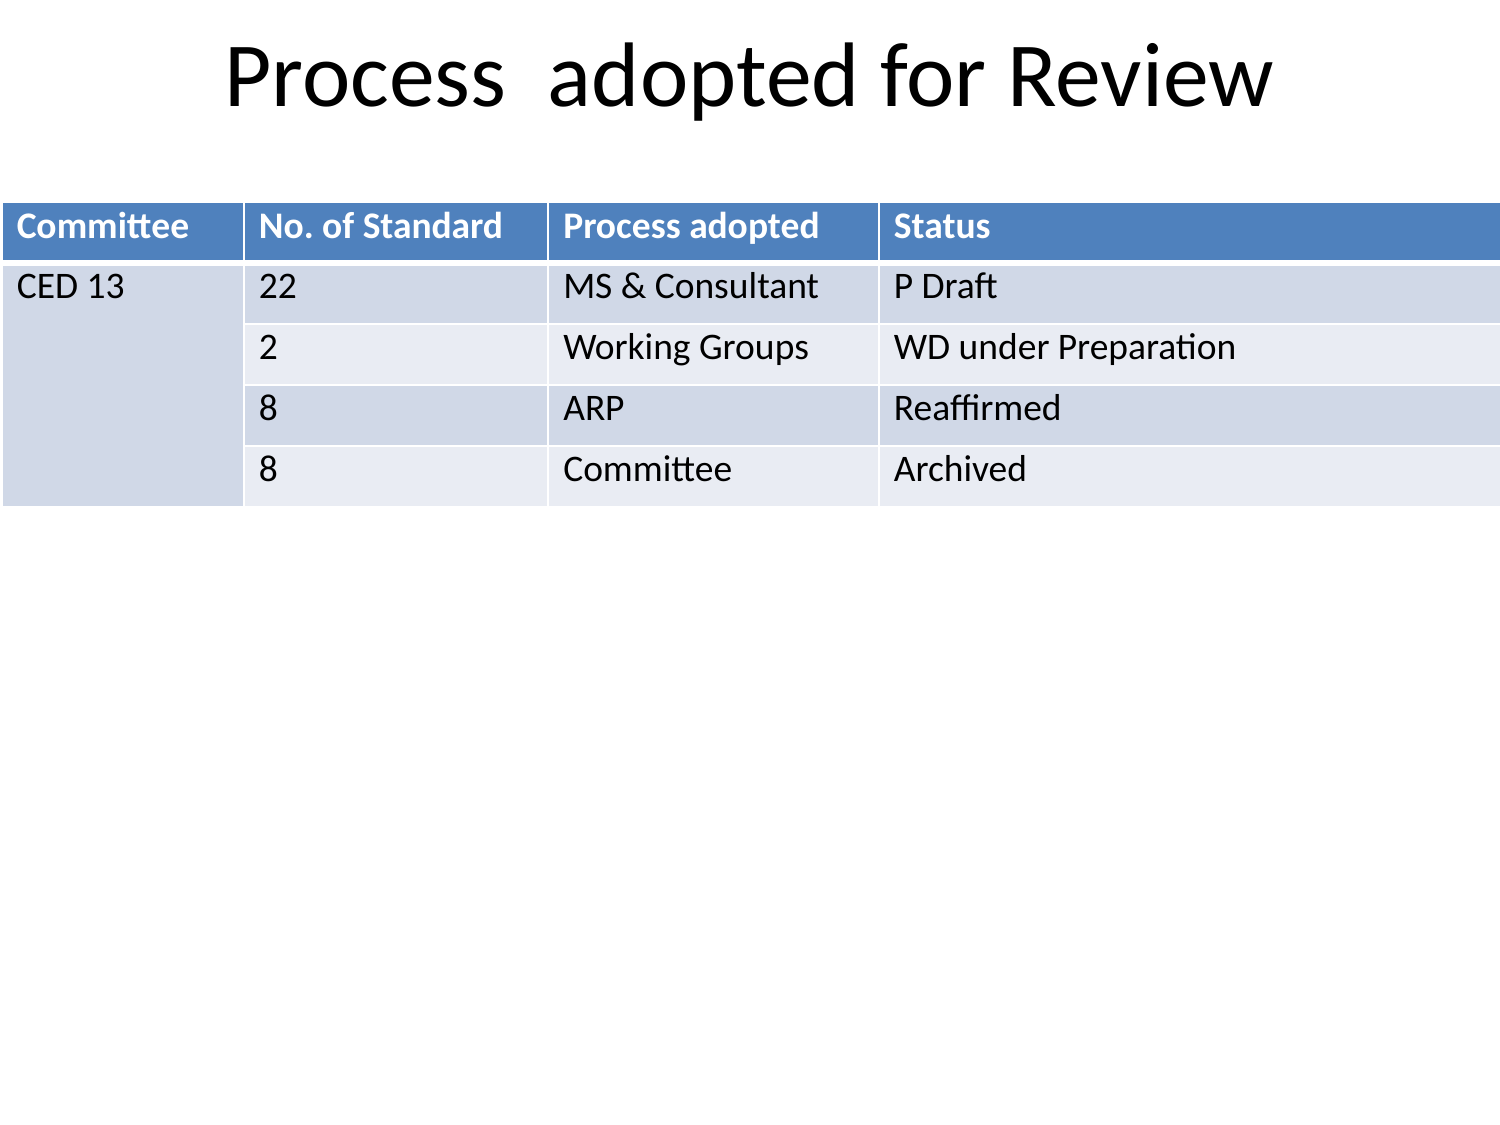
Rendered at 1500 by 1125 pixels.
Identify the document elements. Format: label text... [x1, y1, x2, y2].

table_cell Committee [549, 447, 878, 506]
table_cell 2 [245, 325, 547, 384]
table_header Process adopted [549, 203, 878, 260]
table_cell Archived [880, 447, 1500, 506]
table_cell 8 [245, 386, 547, 445]
table_cell ARP [549, 386, 878, 445]
table_header Committee [3, 203, 243, 260]
table_cell Reaffirmed [880, 386, 1500, 445]
table_cell 22 [245, 266, 547, 323]
title Process adopted for Review [75, 0, 1425, 140]
table_cell P Draft [880, 266, 1500, 323]
table_header Status [880, 203, 1500, 260]
table_cell CED 13 [3, 266, 243, 506]
table_cell Working Groups [549, 325, 878, 384]
table_cell 8 [245, 447, 547, 506]
table_header No. of Standard [245, 203, 547, 260]
table_cell WD under Preparation [880, 325, 1500, 384]
table_cell MS & Consultant [549, 266, 878, 323]
